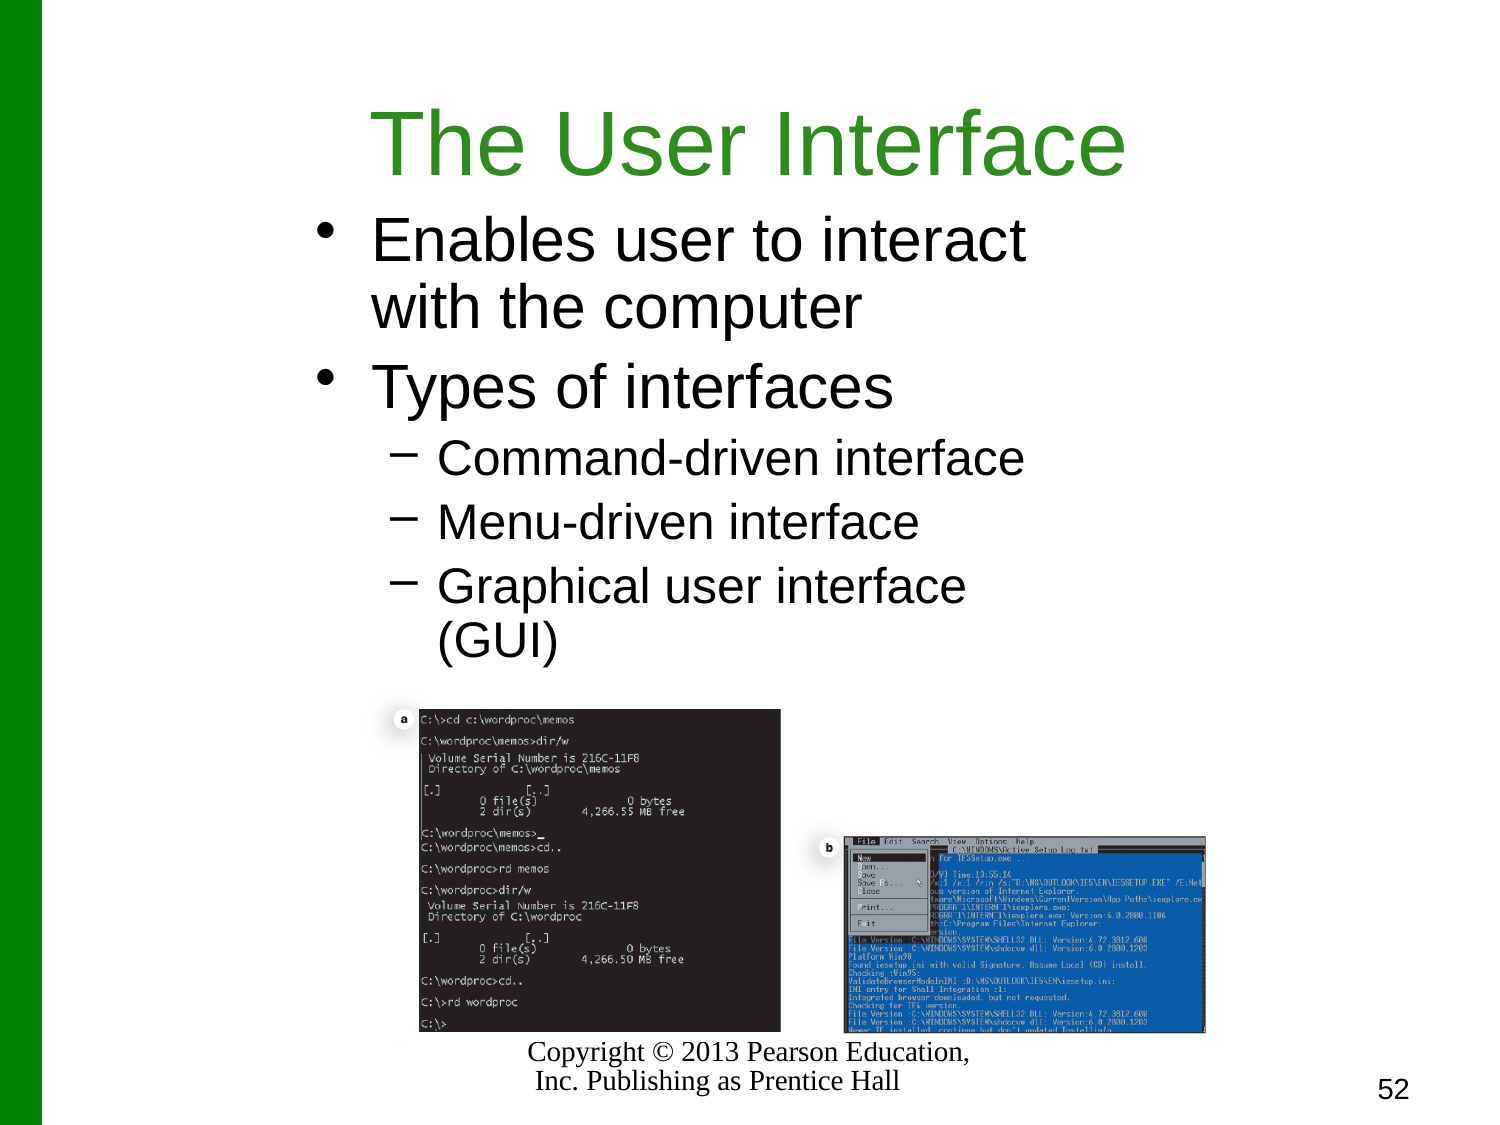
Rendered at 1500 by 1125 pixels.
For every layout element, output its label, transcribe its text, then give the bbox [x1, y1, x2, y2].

title The User Interface [74, 44, 1426, 233]
footer Copyright © 2013 Pearson Education, Inc. Publishing as Prentice Hall [512, 1049, 988, 1103]
slide_number 52 [1074, 1062, 1426, 1103]
picture [362, 689, 1206, 1042]
list Enables user to interact with the computer Types of interfaces Command-driven interface Menu-driven interface Graphical user interface (GUI) [299, 199, 1088, 943]
